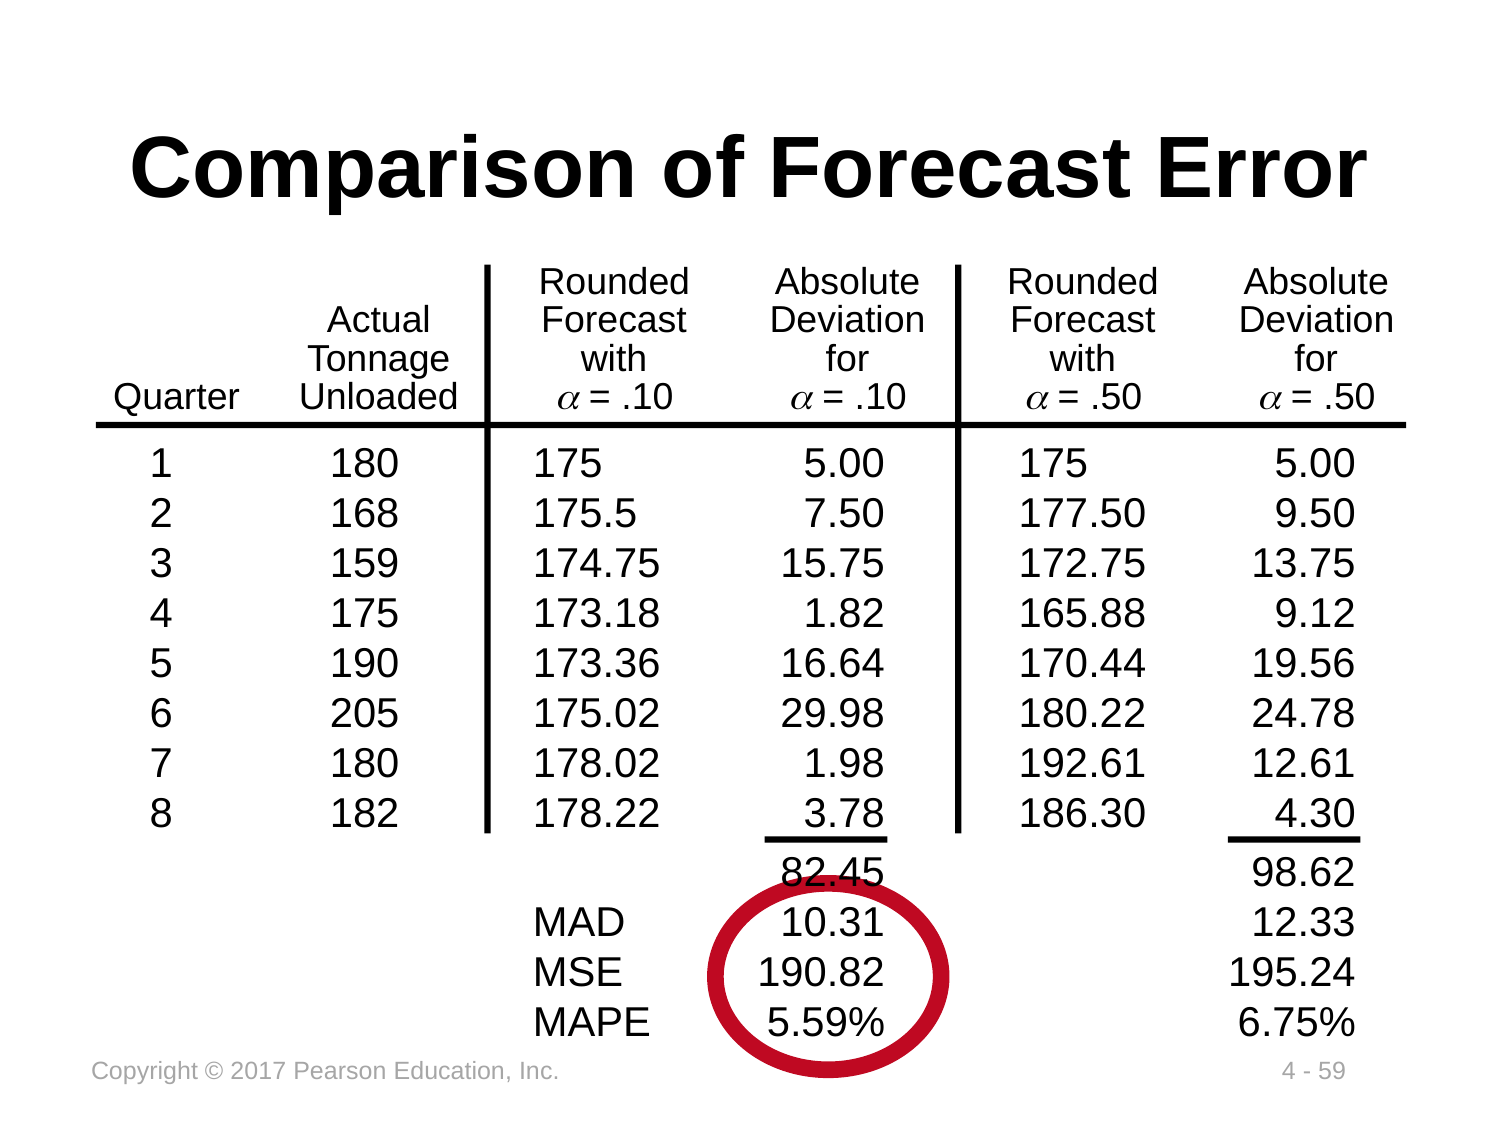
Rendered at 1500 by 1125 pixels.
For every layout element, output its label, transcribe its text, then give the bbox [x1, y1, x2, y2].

title Comparison of Forecast Error [112, 54, 1388, 255]
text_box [72, 256, 1432, 1060]
